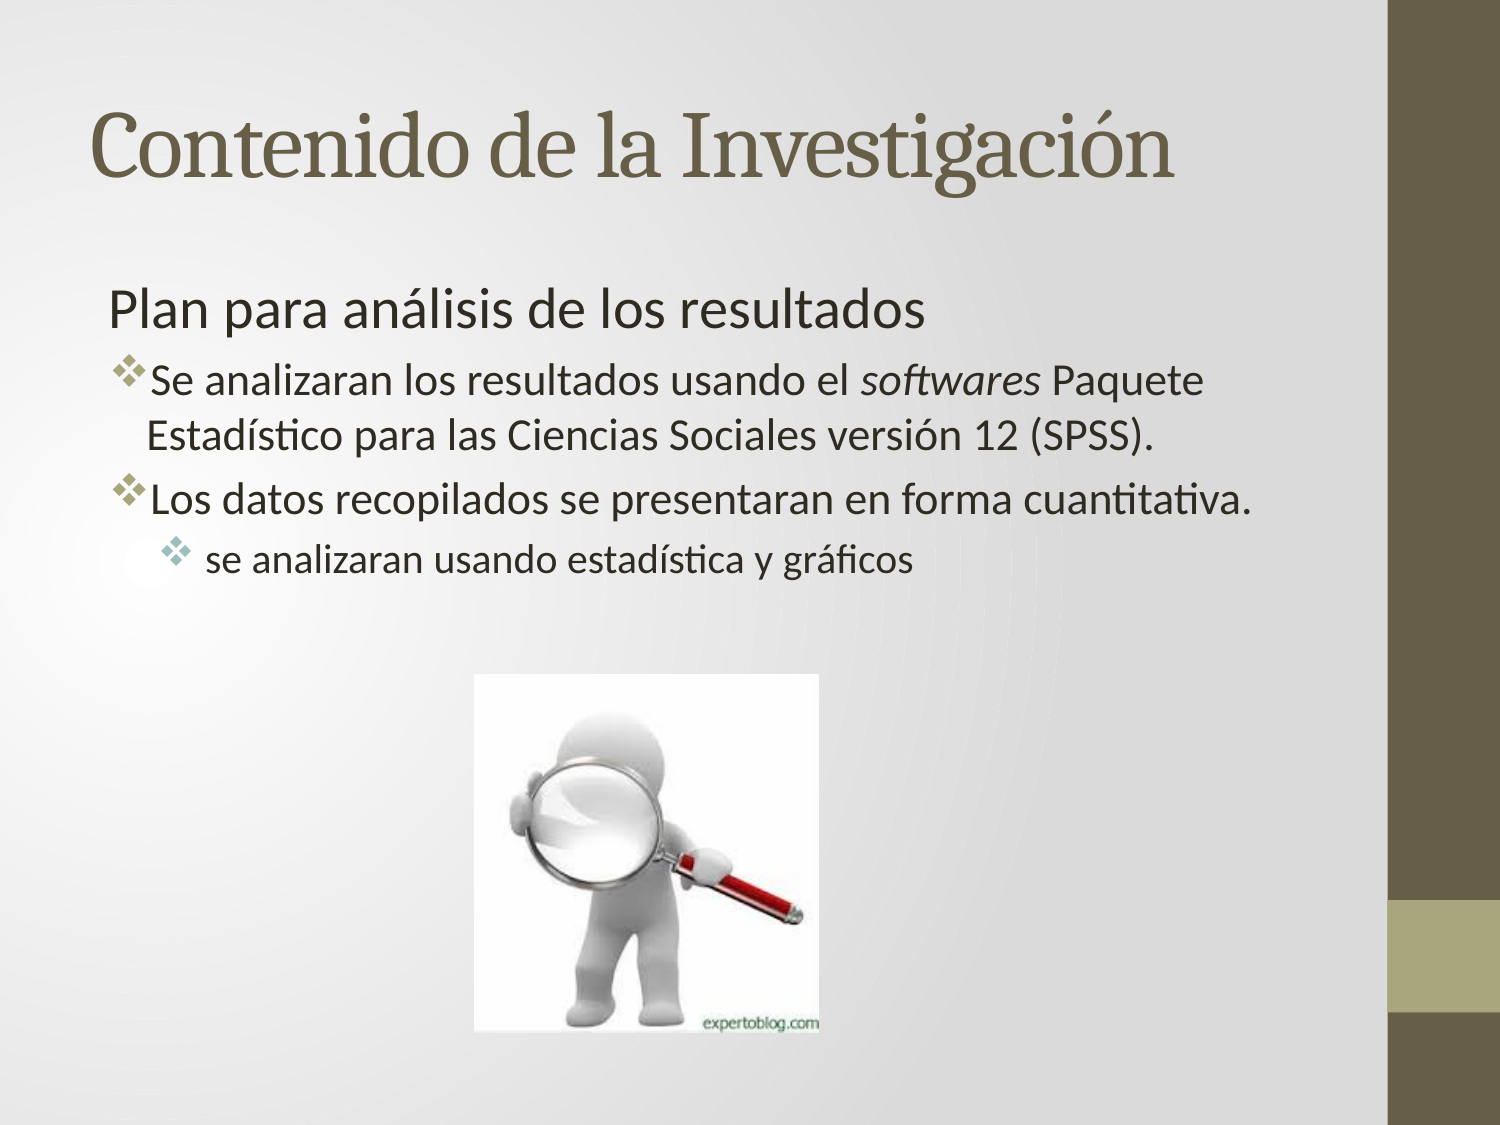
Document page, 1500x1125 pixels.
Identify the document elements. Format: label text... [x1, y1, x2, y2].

title Contenido de la Investigación [75, 45, 1325, 233]
list Plan para análisis de los resultados Se analizaran los resultados usando el softwares Paquete Estadístico para las Ciencias Sociales versión 12 (SPSS). Los datos recopilados se presentaran en forma cuantitativa. se analizaran usando estadística y gráficos [75, 262, 1325, 1050]
picture [474, 674, 820, 1034]
